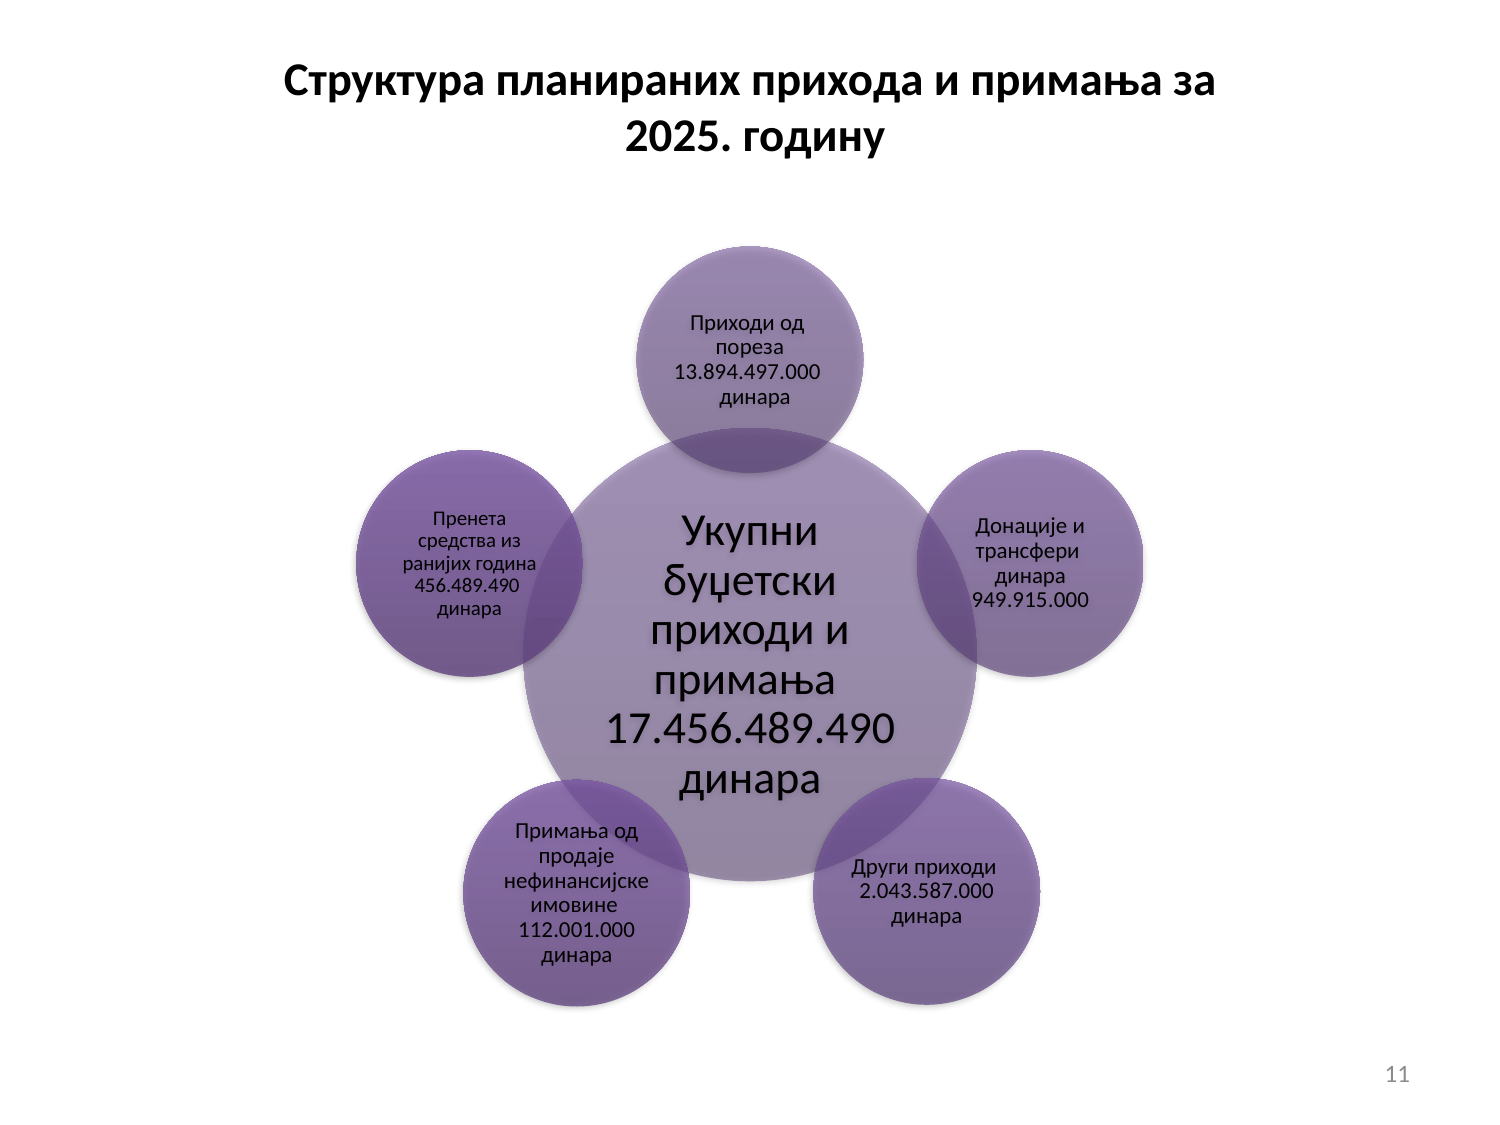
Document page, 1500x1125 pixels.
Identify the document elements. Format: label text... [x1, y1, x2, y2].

slide_number 11 [1074, 1042, 1425, 1103]
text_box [203, 232, 1297, 1021]
title Структура планираних прихода и примања за 2025. годину [80, 40, 1431, 169]
